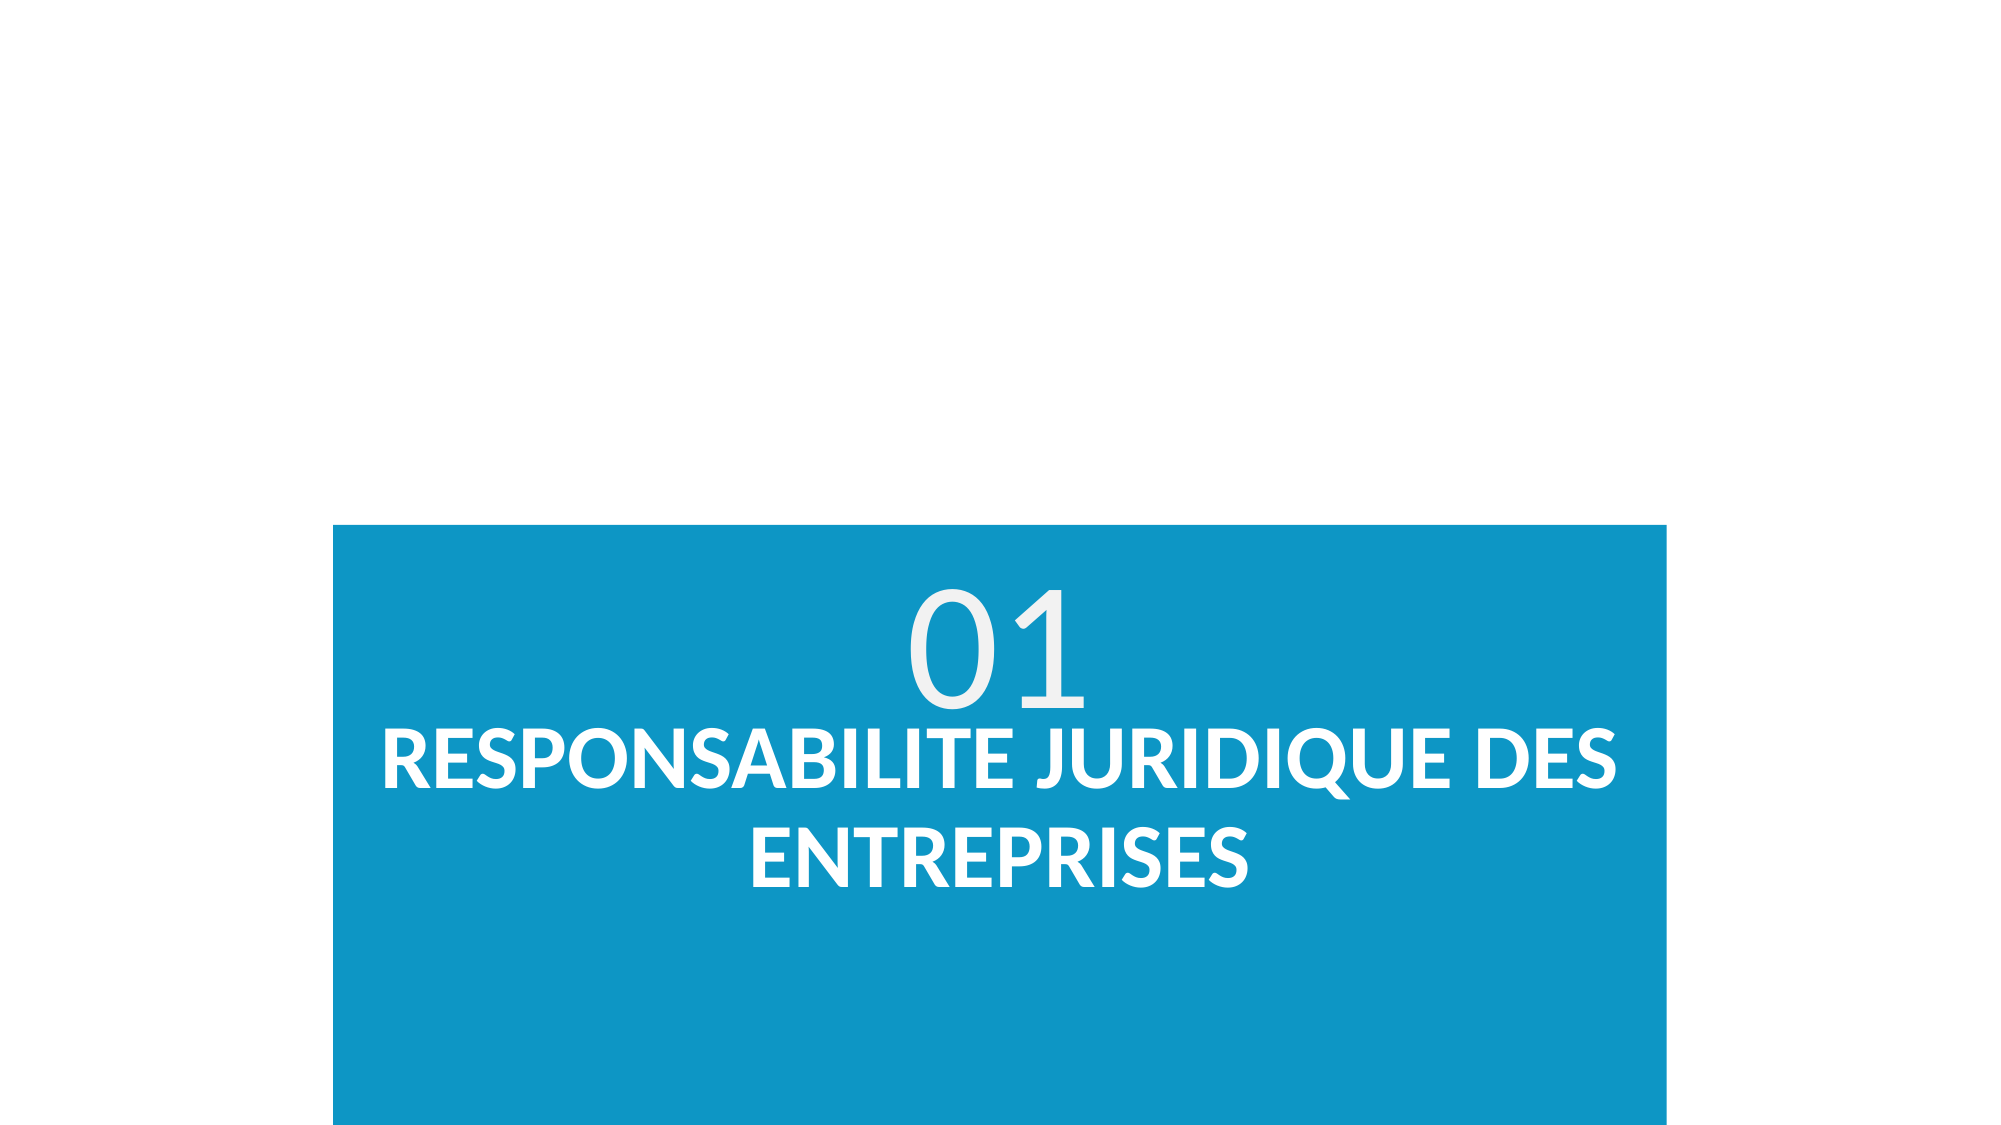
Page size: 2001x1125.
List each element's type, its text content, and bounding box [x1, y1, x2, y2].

title RESPONSABILITE JURIDIQUE DES ENTREPRISES [333, 739, 1667, 915]
text_box [332, 524, 1668, 1125]
list 01 [710, 548, 1290, 750]
